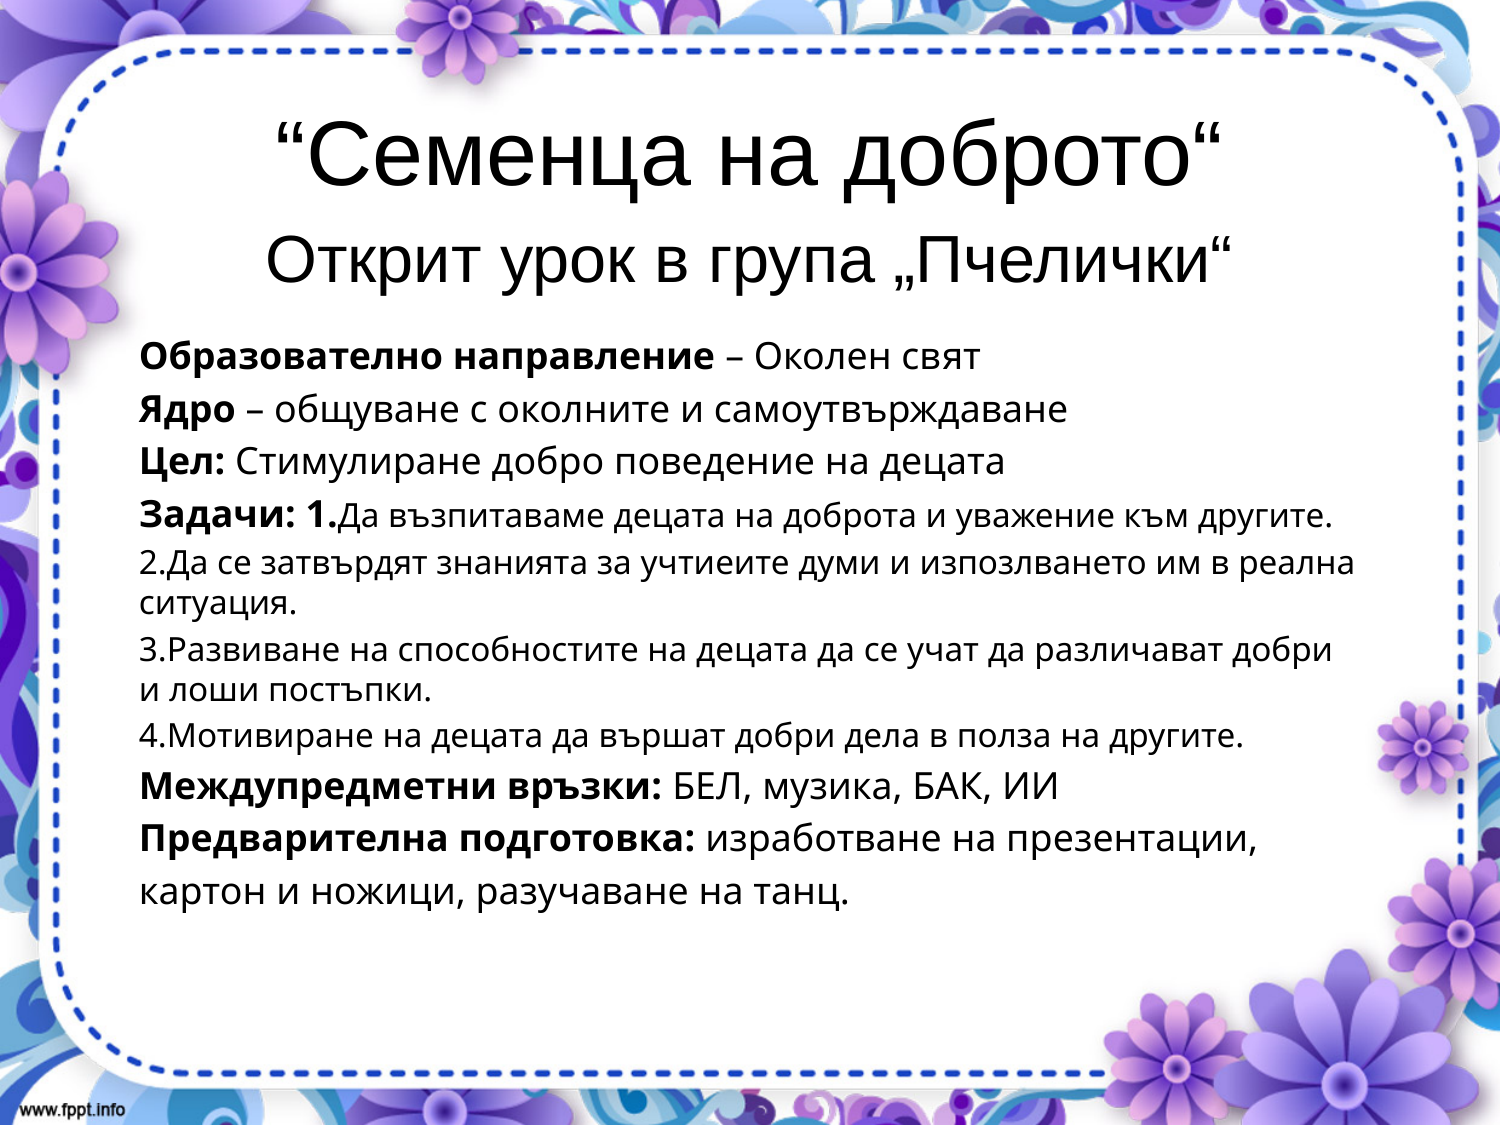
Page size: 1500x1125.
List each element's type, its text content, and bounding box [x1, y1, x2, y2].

subtitle Открит урок в група „Пчелички“ Образователно направление – Околен свят Ядро – общуване с околните и самоутвърждаване Цел: Стимулиране добро поведение на децата Задачи: 1.Да възпитаваме децата на доброта и уважение към другите. 2.Да се затвърдят знанията за учтиеите думи и изпозлването им в реална ситуация. 3.Развиване на способностите на децата да се учат да различават добри и лоши постъпки. 4.Мотивиране на децата да вършат добри дела в полза на другите. Междупредметни връзки: БЕЛ, музика, БАК, ИИ Предварителна подготовка: изработване на презентации, картон и ножици, разучаване на танц. [123, 208, 1376, 1012]
title “Семенца на доброто“ [112, 66, 1388, 232]
picture [0, 0, 1500, 1125]
